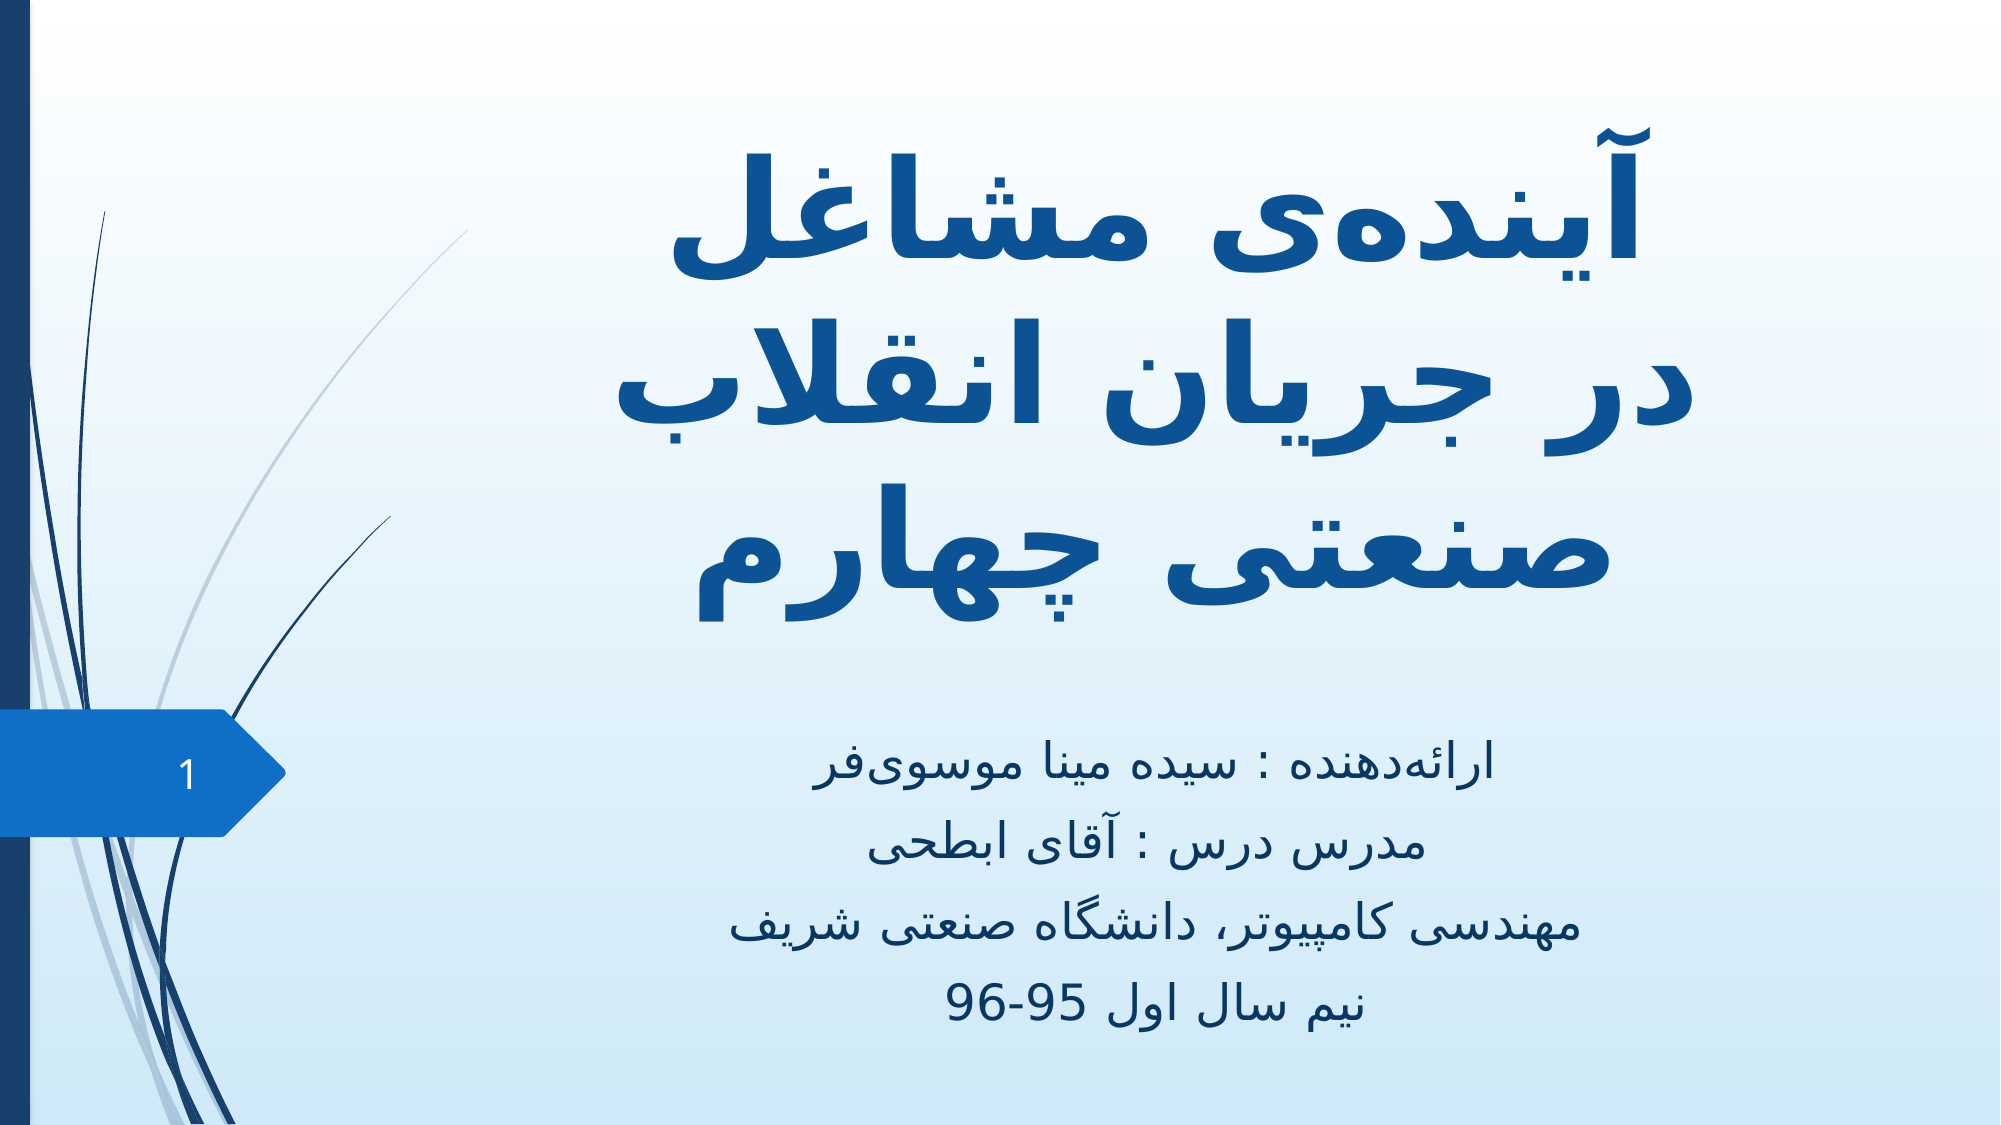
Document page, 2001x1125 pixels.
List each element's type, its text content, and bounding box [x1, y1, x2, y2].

title آینده‌ی مشاغل در جریان انقلاب صنعتی چهارم [424, 252, 1888, 624]
slide_number 1 [87, 743, 216, 803]
subtitle ارائه‌دهنده :‌ سیده مینا موسوی‌فر مدرس درس : آقای ابطحی مهندسی کامپیوتر، دانشگاه صنعتی شریف نیم سال اول 95-96 [424, 720, 1888, 1125]
